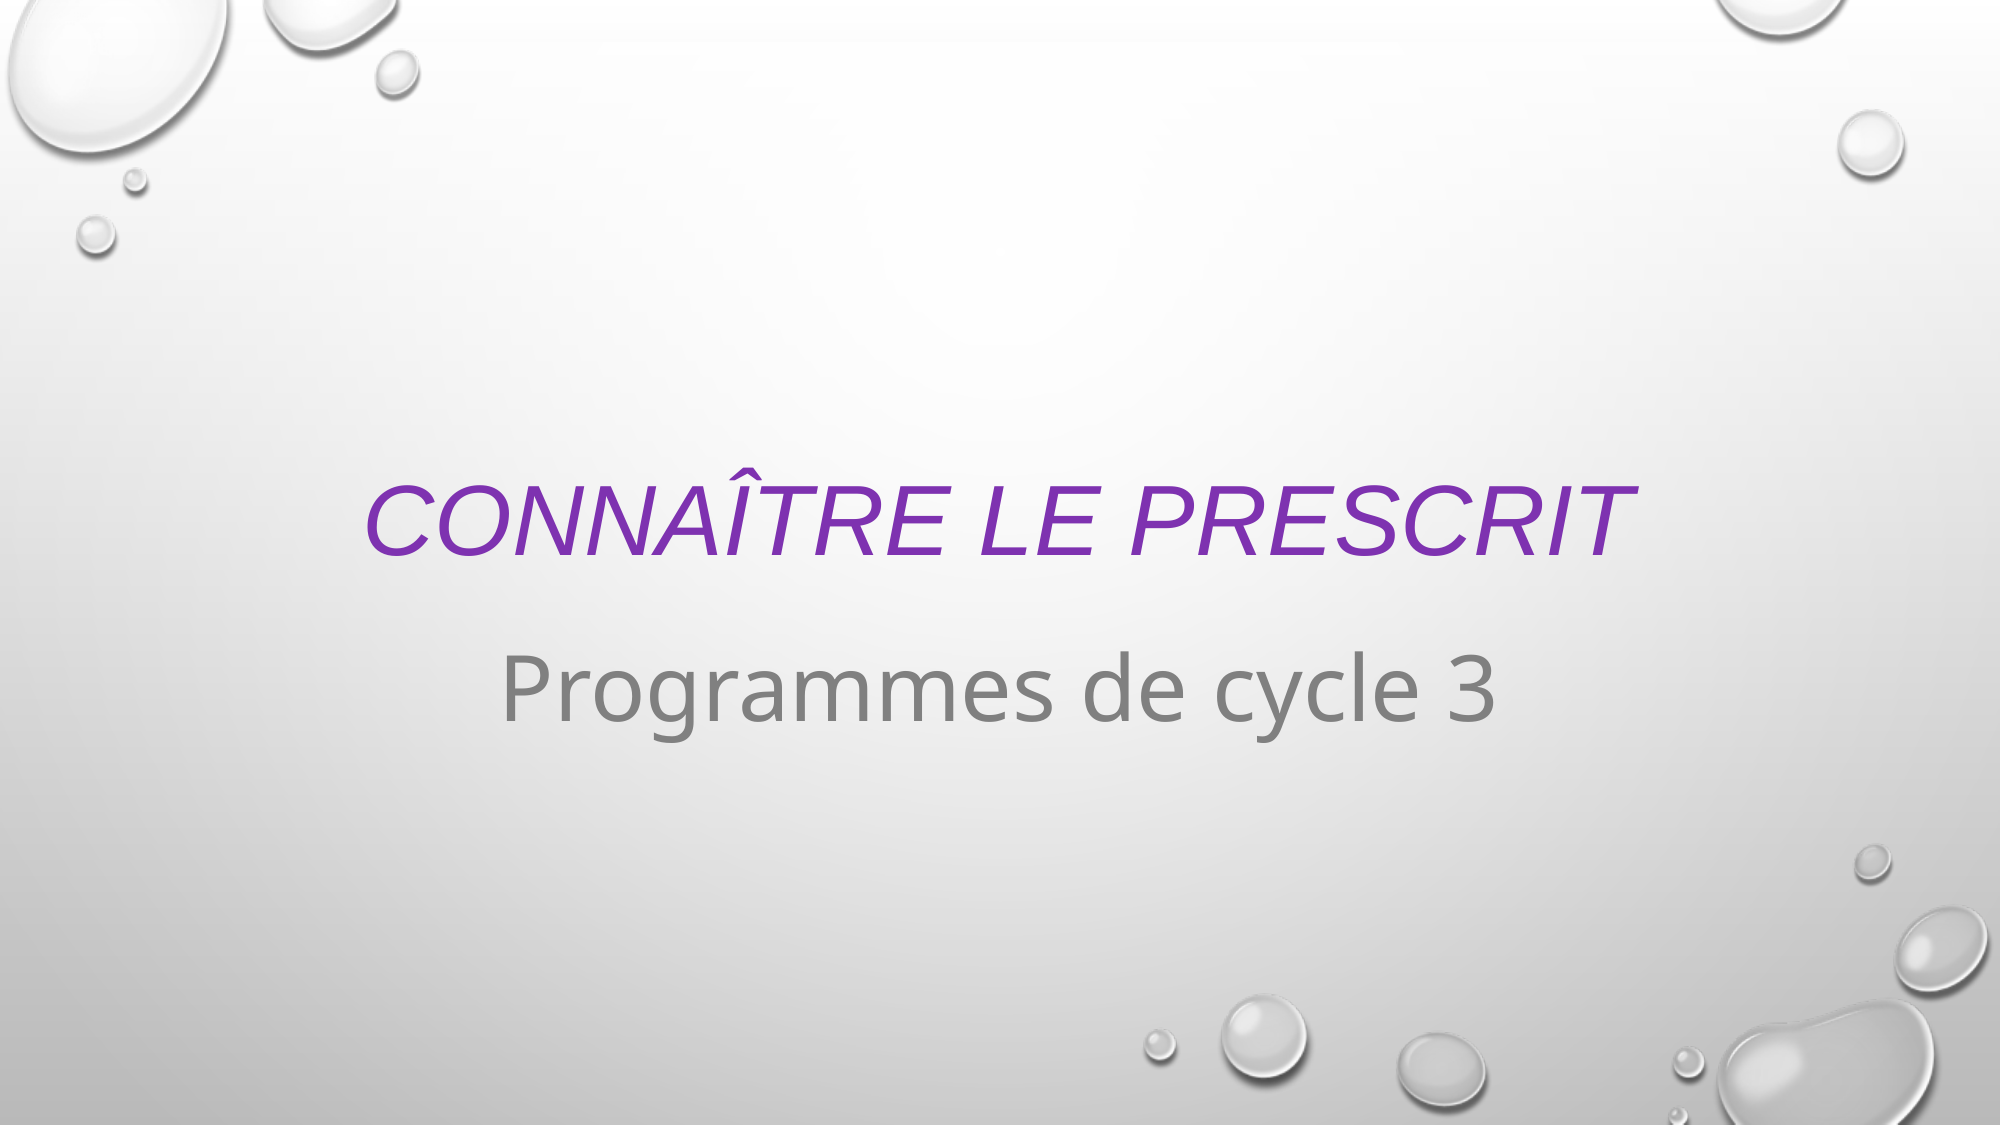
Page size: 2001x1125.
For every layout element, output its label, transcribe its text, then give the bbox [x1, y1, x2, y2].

picture [0, 0, 2000, 1125]
title Connaître le prescrit [149, 135, 1848, 585]
list Programmes de cycle 3 [149, 600, 1848, 825]
